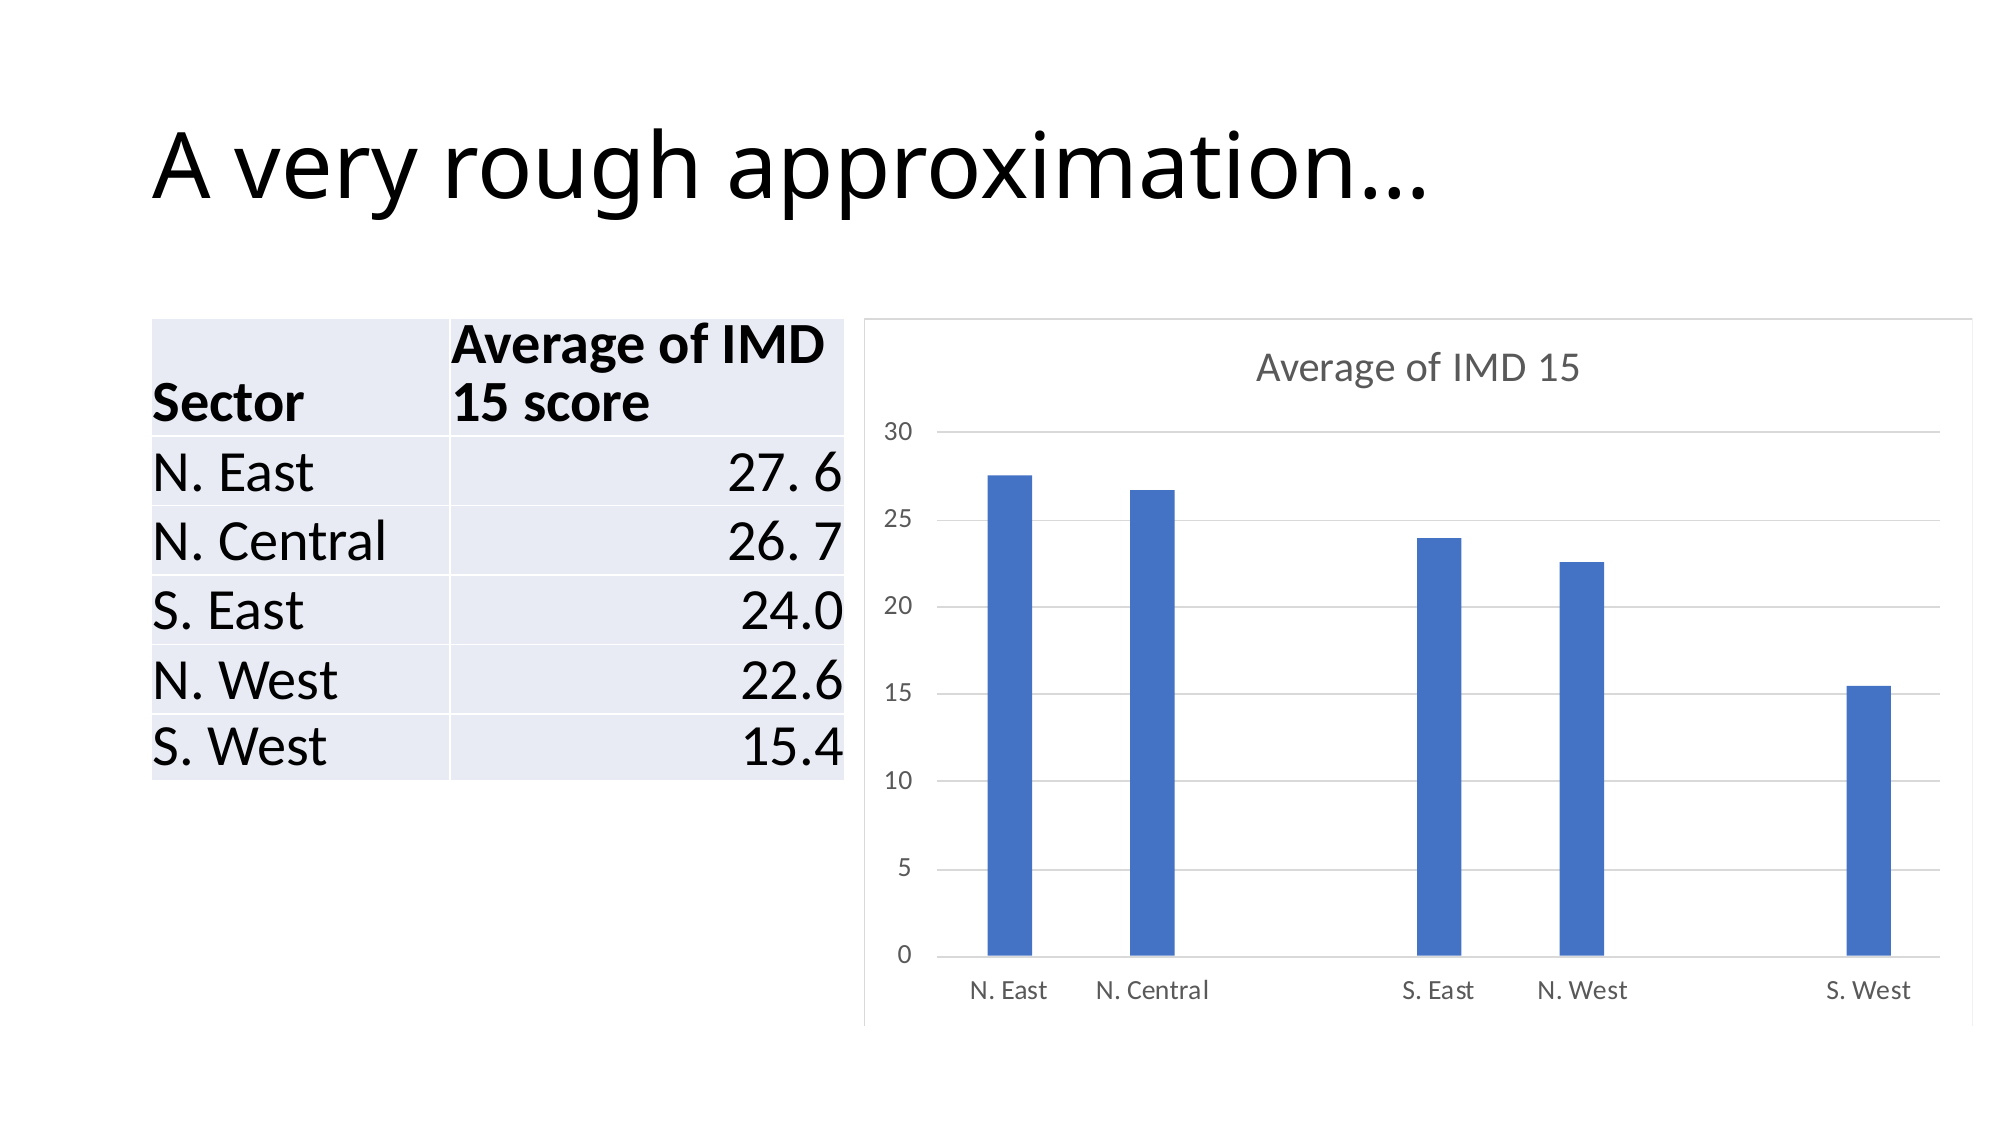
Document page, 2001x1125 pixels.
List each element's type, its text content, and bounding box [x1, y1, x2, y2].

table_cell 22.6 [451, 645, 844, 713]
table_cell 24.0 [451, 576, 844, 644]
table_cell 15.4 [451, 715, 844, 780]
picture [863, 318, 1973, 1026]
title A very rough approximation… [137, 59, 1863, 278]
table_cell 26. 7 [451, 506, 844, 574]
table_cell N. West [152, 645, 449, 713]
table_header Average of IMD 15 score [451, 319, 844, 435]
table_header Sector [152, 319, 449, 435]
table_cell S. East [152, 576, 449, 644]
table_cell N. Central [152, 506, 449, 574]
table_cell N. East [152, 437, 449, 505]
table_cell 27. 6 [451, 437, 844, 505]
table_cell S. West [152, 715, 449, 780]
